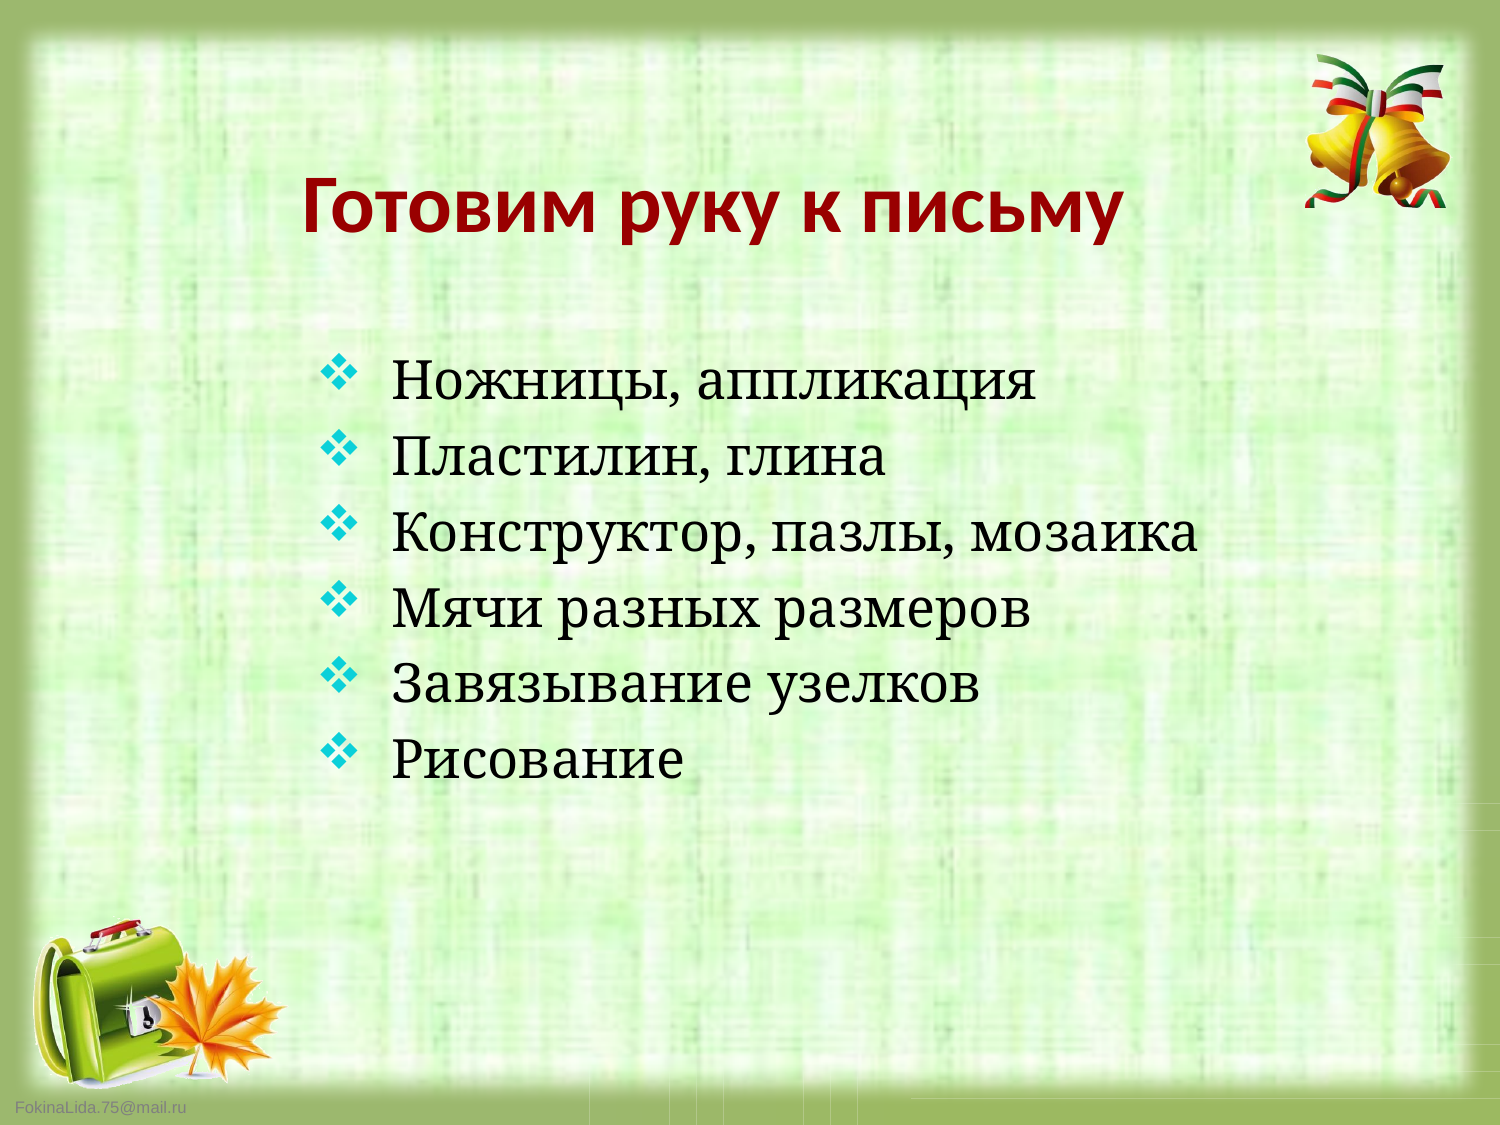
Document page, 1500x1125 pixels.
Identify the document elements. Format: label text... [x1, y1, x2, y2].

title Готовим руку к письму [76, 77, 1352, 320]
subtitle Ножницы, аппликация Пластилин, глина Конструктор, пазлы, мозаика Мячи разных размеров Завязывание узелков Рисование [300, 337, 1352, 859]
picture [29, 49, 1456, 1096]
